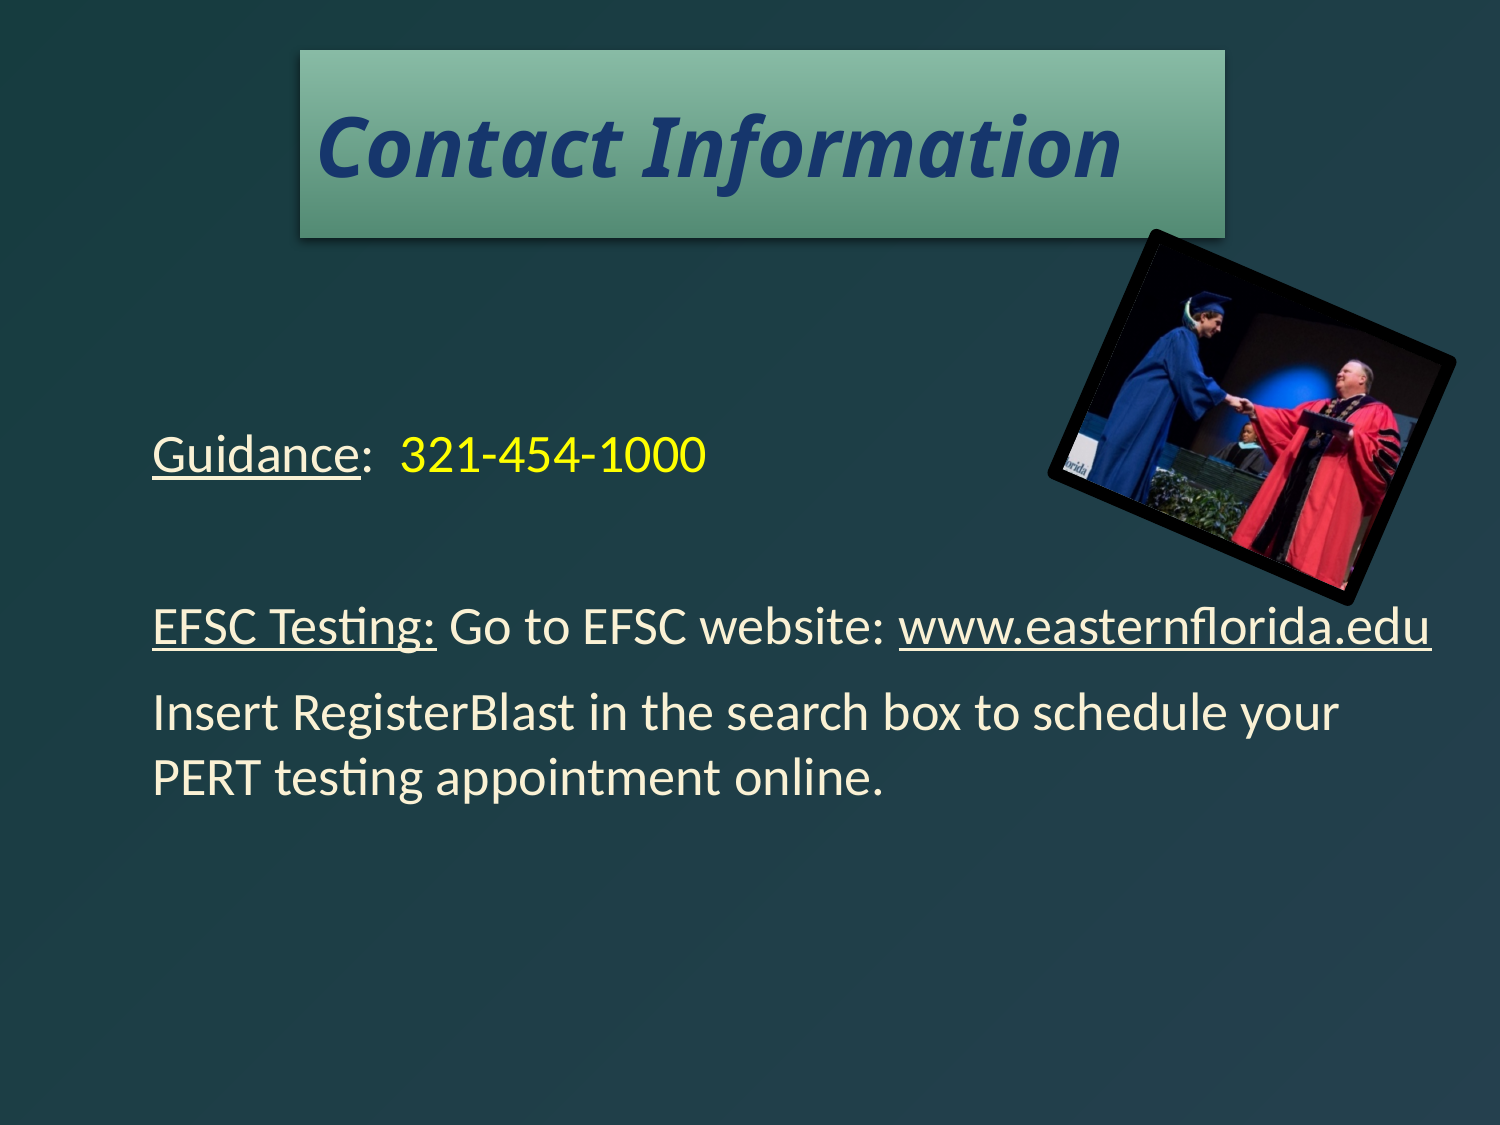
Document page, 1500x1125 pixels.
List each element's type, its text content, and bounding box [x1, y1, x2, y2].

picture [1064, 245, 1440, 590]
title Contact Information [300, 50, 1225, 238]
list Guidance: 321-454-1000 EFSC Testing: Go to EFSC website: www.easternflorida.edu Insert RegisterBlast in the search box to schedule your PERT testing appointment online. [137, 324, 1475, 999]
